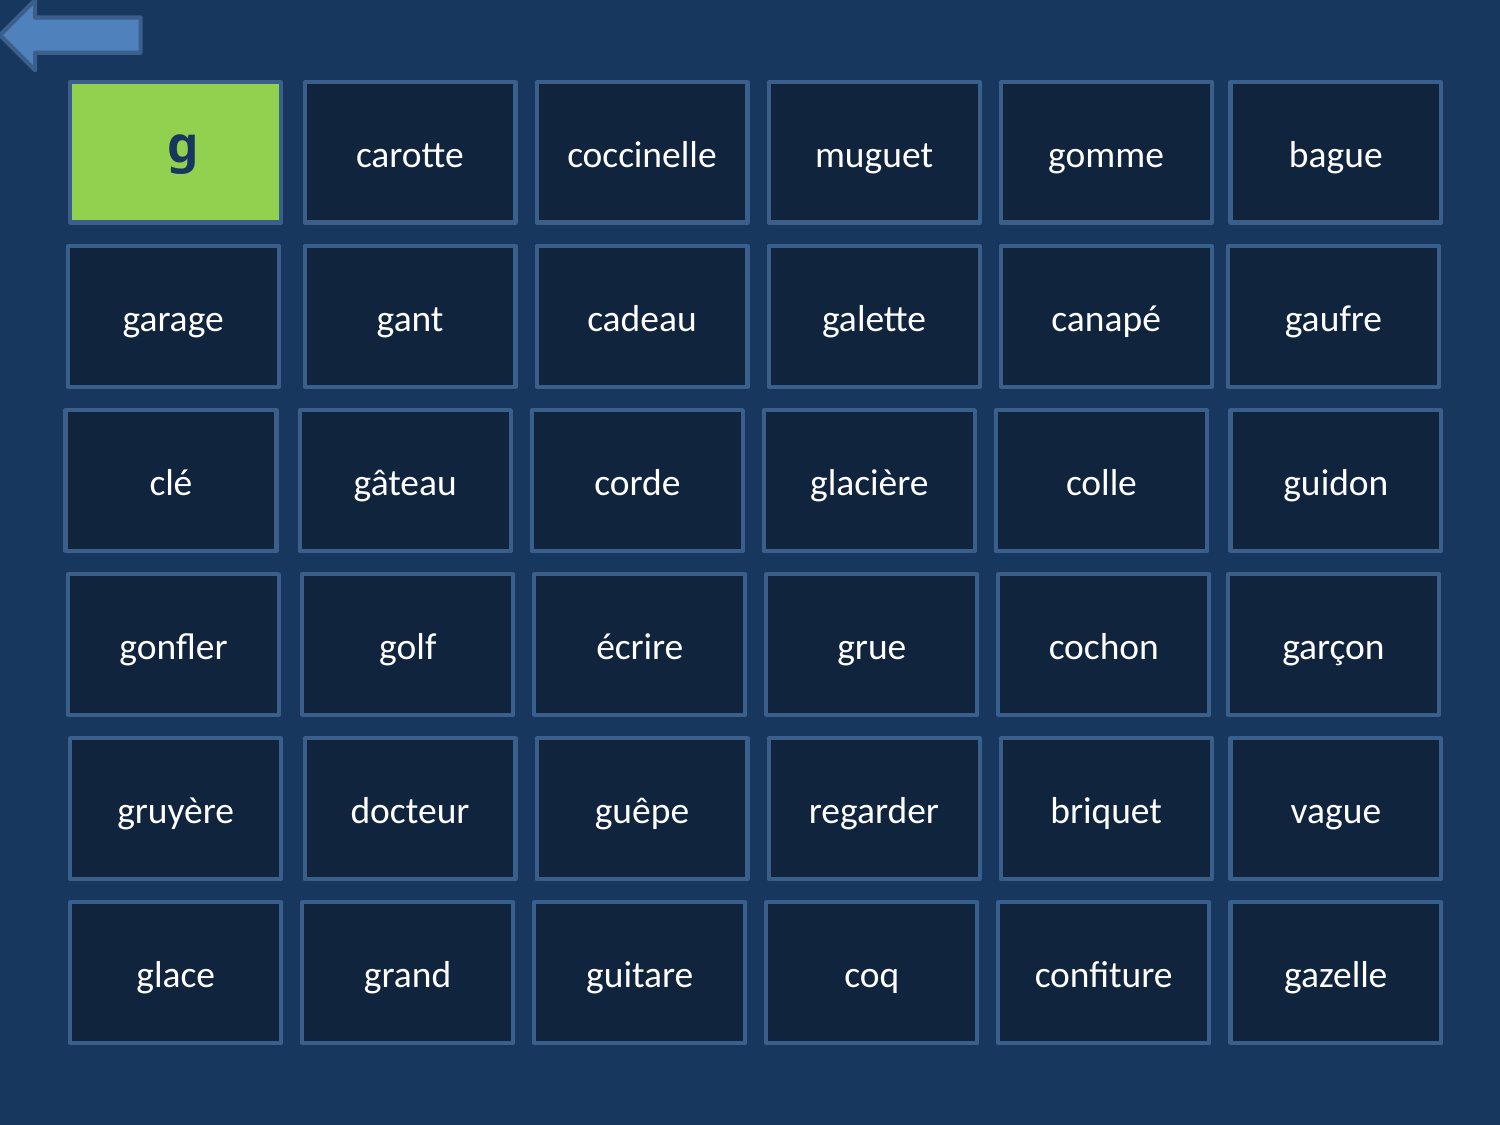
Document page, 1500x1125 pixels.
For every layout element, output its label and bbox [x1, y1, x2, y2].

text_box [56, 68, 1443, 1045]
text_box [0, 0, 143, 73]
